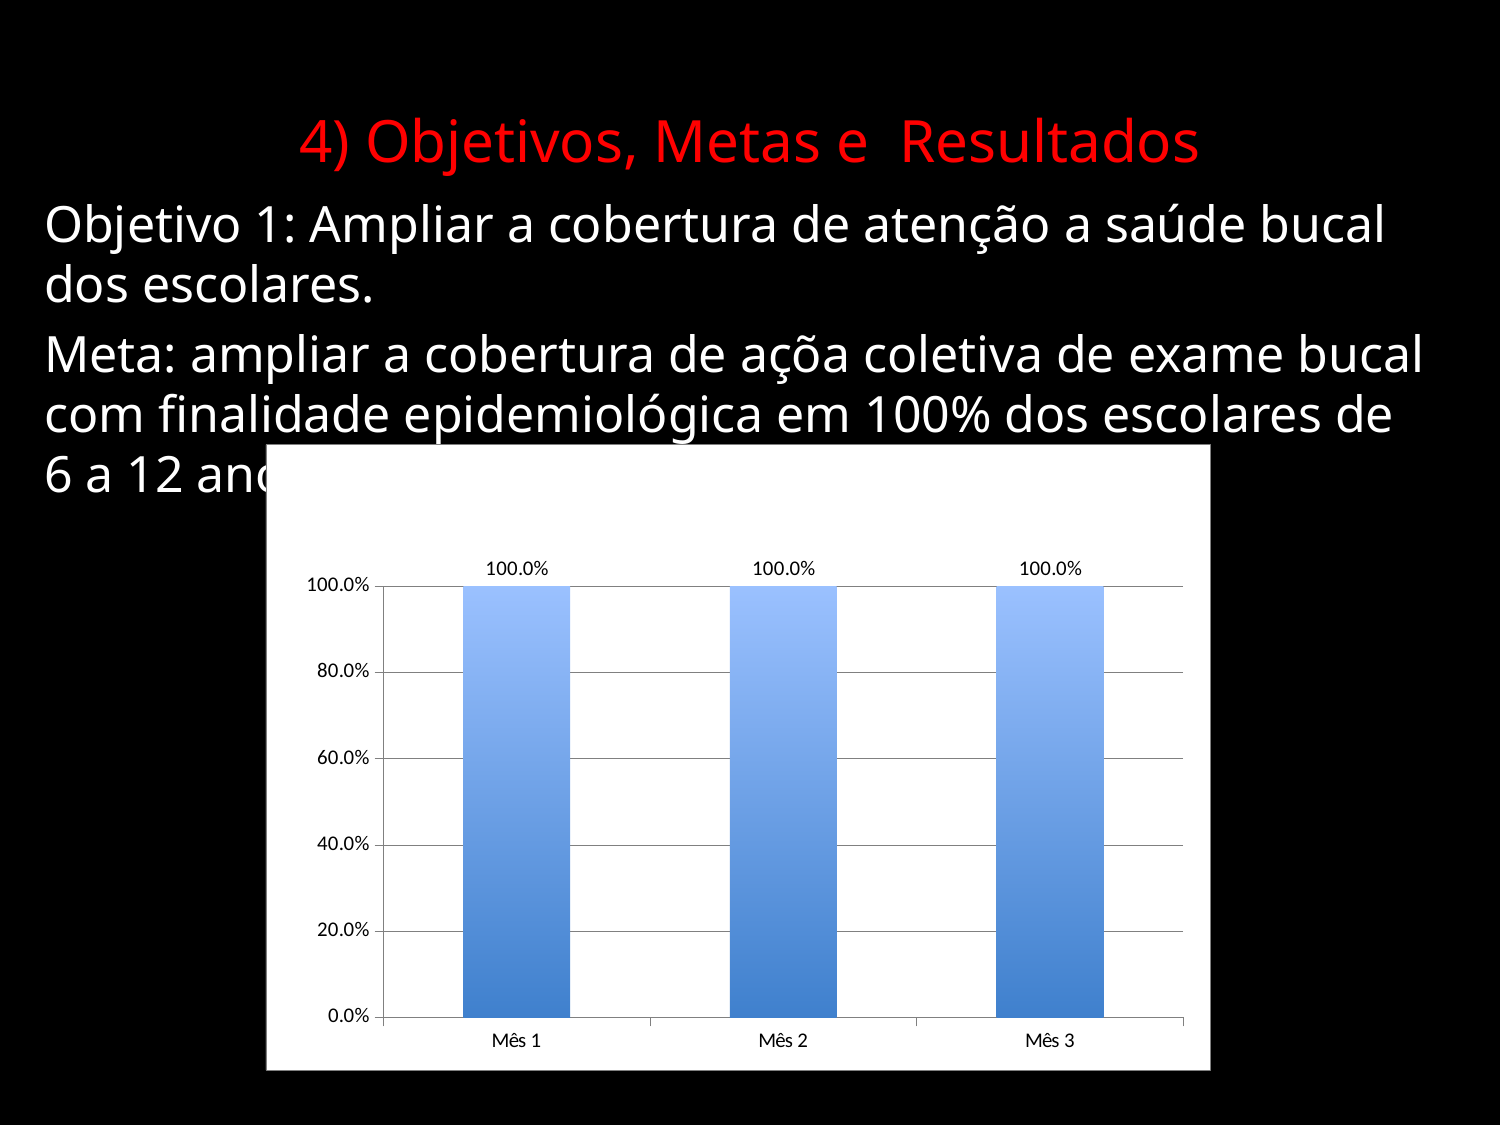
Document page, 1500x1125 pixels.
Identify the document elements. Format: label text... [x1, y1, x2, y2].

list Objetivo 1: Ampliar a cobertura de atenção a saúde bucal dos escolares. Meta: ampliar a cobertura de açõa coletiva de exame bucal com finalidade epidemiológica em 100% dos escolares de 6 a 12 anos [29, 184, 1447, 1059]
chart [265, 444, 1211, 1071]
title 4) Objetivos, Metas e Resultados [75, 45, 1425, 184]
